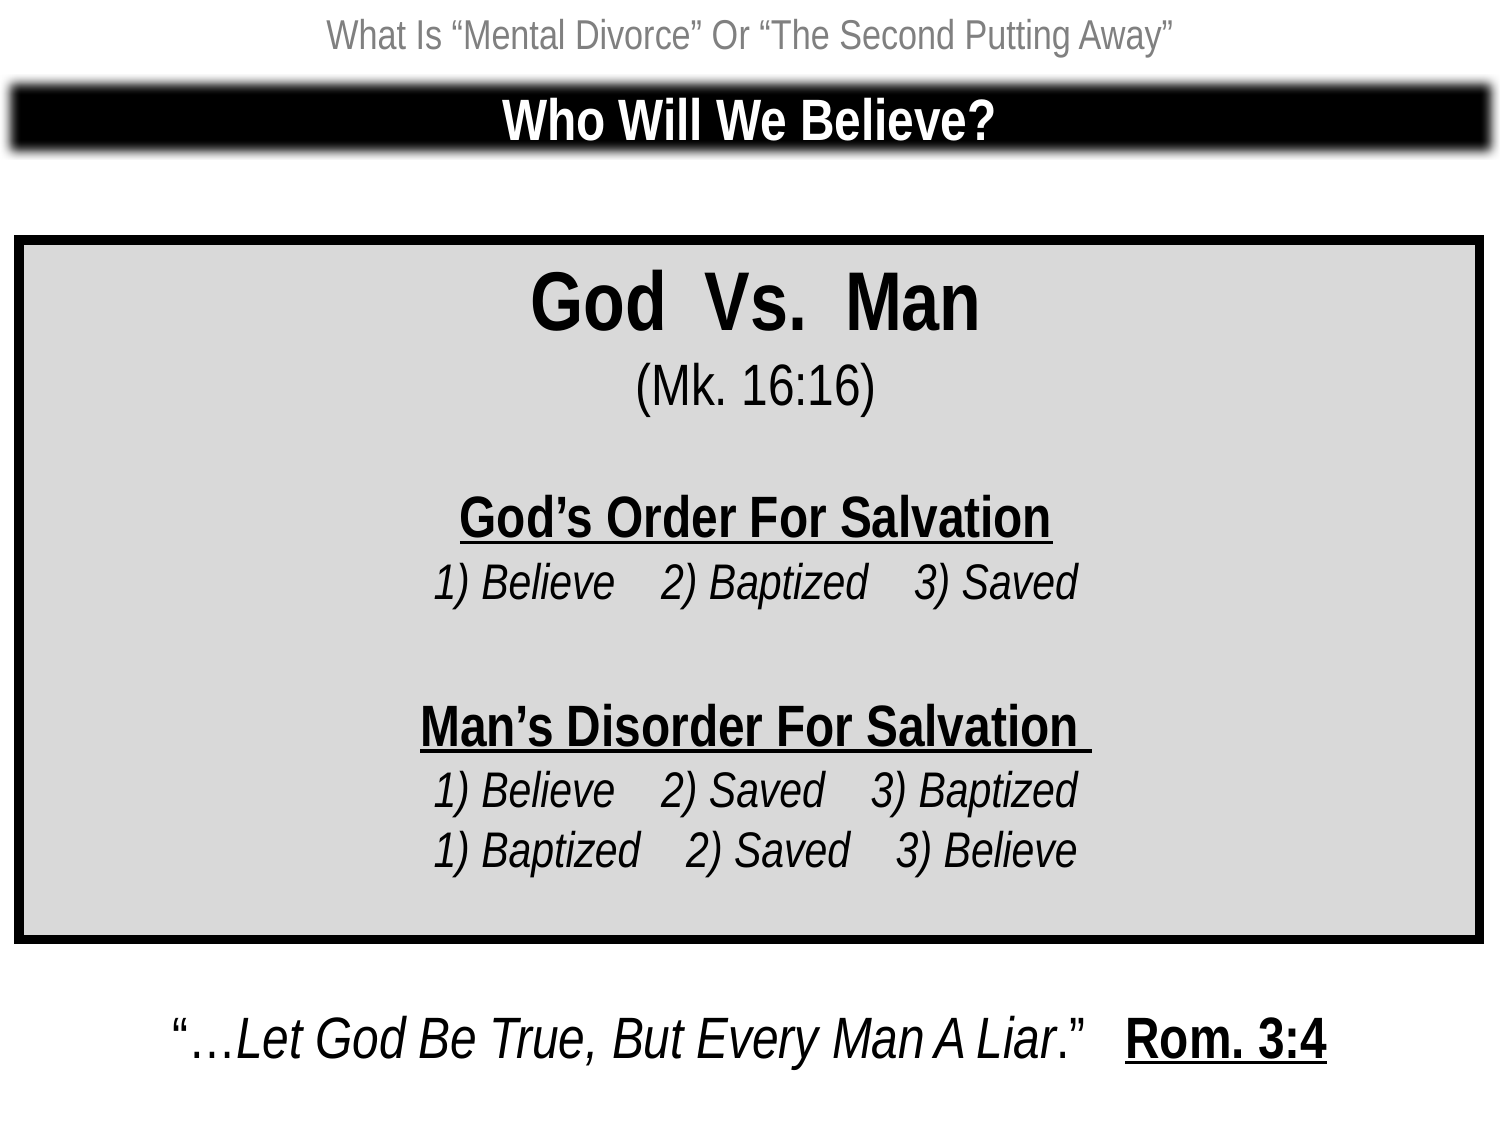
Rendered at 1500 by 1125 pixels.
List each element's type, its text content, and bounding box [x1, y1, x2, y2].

text_box God’s Order For Salvation 1) Believe 2) Baptized 3) Saved [124, 472, 1388, 617]
text_box What Is “Mental Divorce” Or “The Second Putting Away” [0, 0, 1500, 65]
text_box Man’s Disorder For Salvation 1) Believe 2) Saved 3) Baptized 1) Baptized 2) Saved 3) Believe [124, 680, 1388, 886]
text_box Who Will We Believe? [19, 94, 1483, 143]
text_box [18, 239, 1480, 940]
text_box “…Let God Be True, But Every Man A Liar.” Rom. 3:4 [0, 992, 1500, 1078]
text_box God Vs. Man (Mk. 16:16) [137, 239, 1375, 472]
